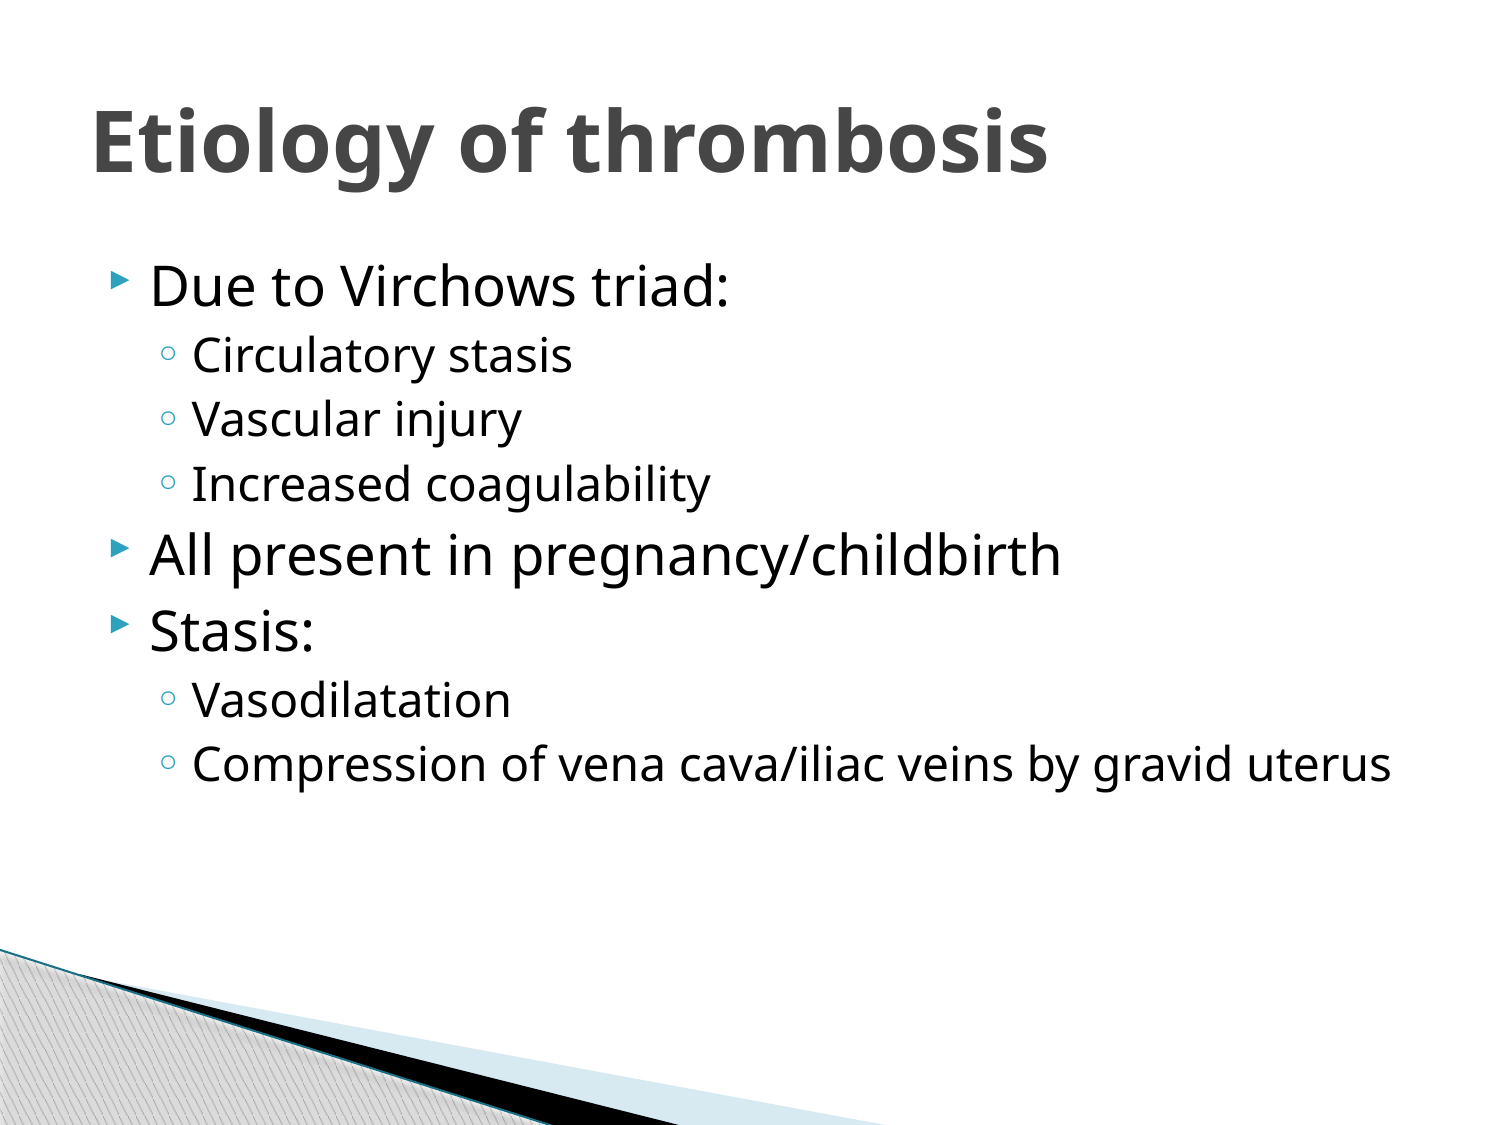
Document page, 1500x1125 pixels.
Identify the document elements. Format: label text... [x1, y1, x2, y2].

title Etiology of thrombosis [75, 45, 1425, 233]
list Due to Virchows triad: Circulatory stasis Vascular injury Increased coagulability All present in pregnancy/childbirth Stasis: Vasodilatation Compression of vena cava/iliac veins by gravid uterus [75, 243, 1425, 986]
